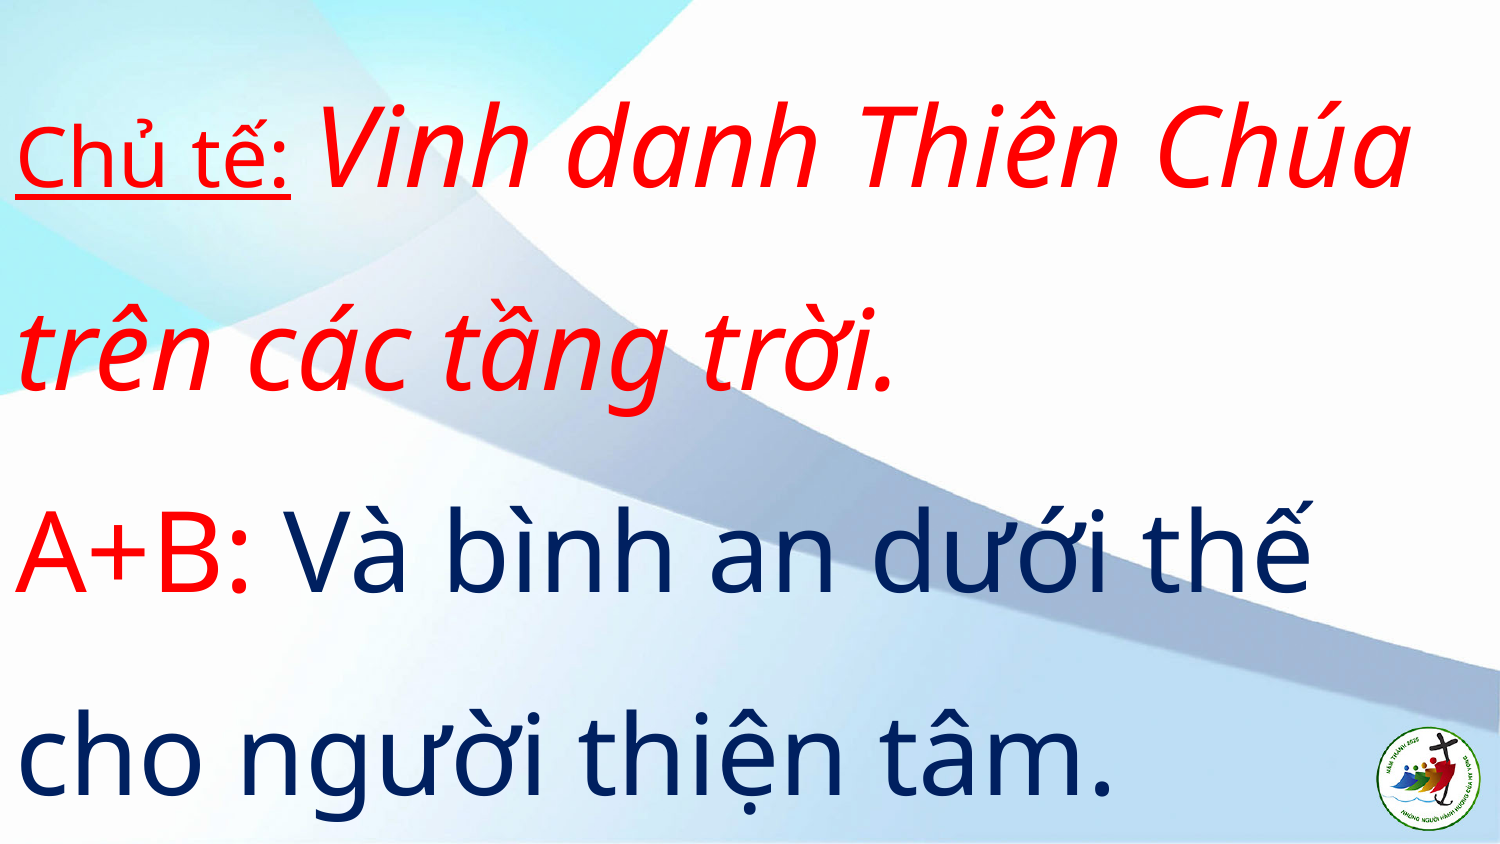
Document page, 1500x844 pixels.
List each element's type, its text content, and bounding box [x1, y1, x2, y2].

subtitle Chủ tế: Vinh danh Thiên Chúa trên các tầng trời. A+B: Và bình an dưới thế cho người thiện tâm. [0, 0, 1500, 844]
